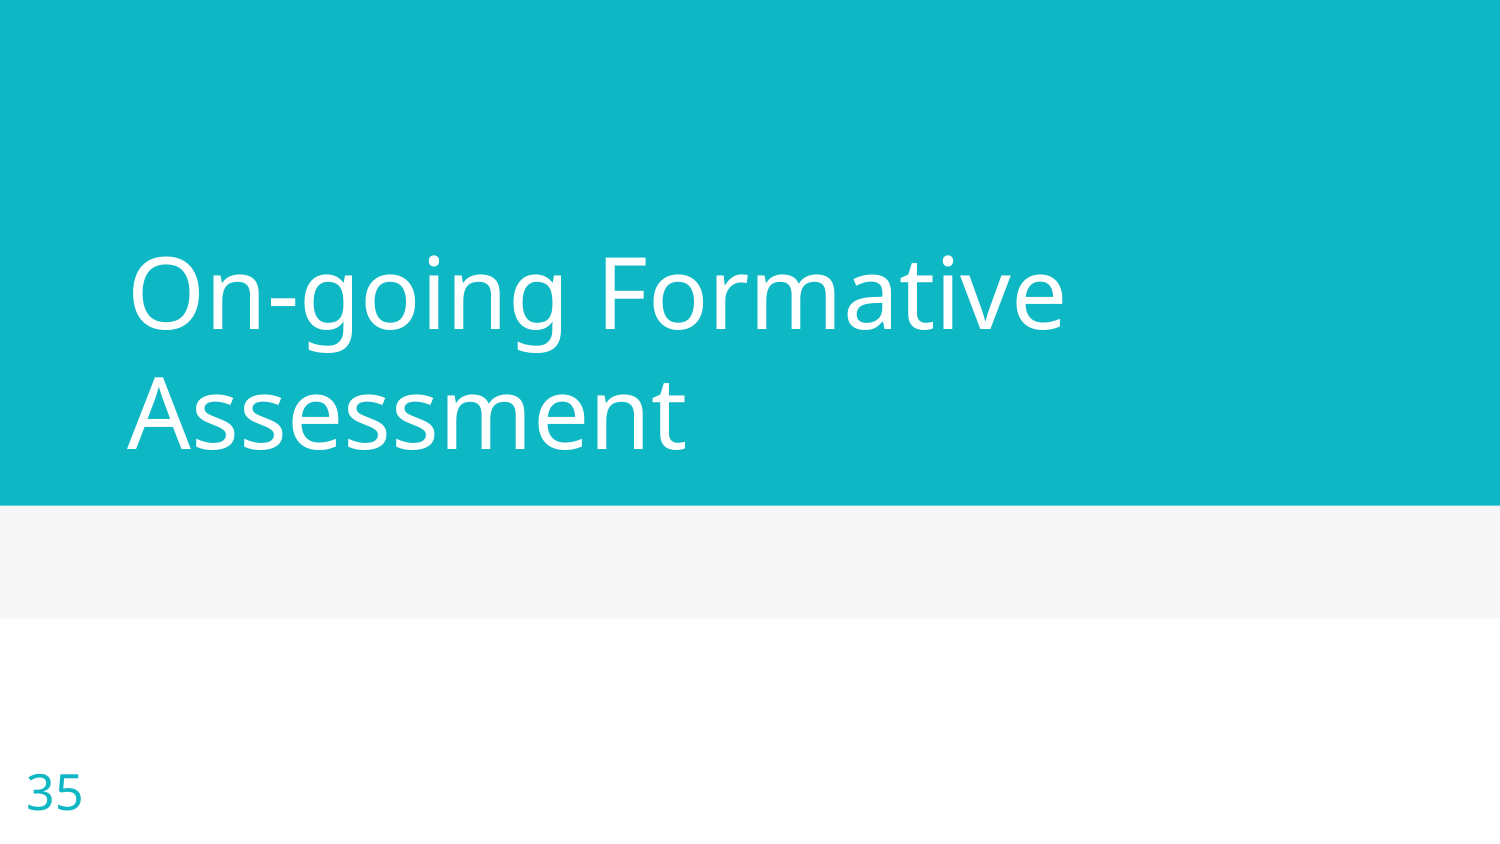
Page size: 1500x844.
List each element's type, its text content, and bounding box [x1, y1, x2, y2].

title On-going Formative Assessment [112, 312, 1226, 485]
slide_number 35 [0, 561, 110, 844]
